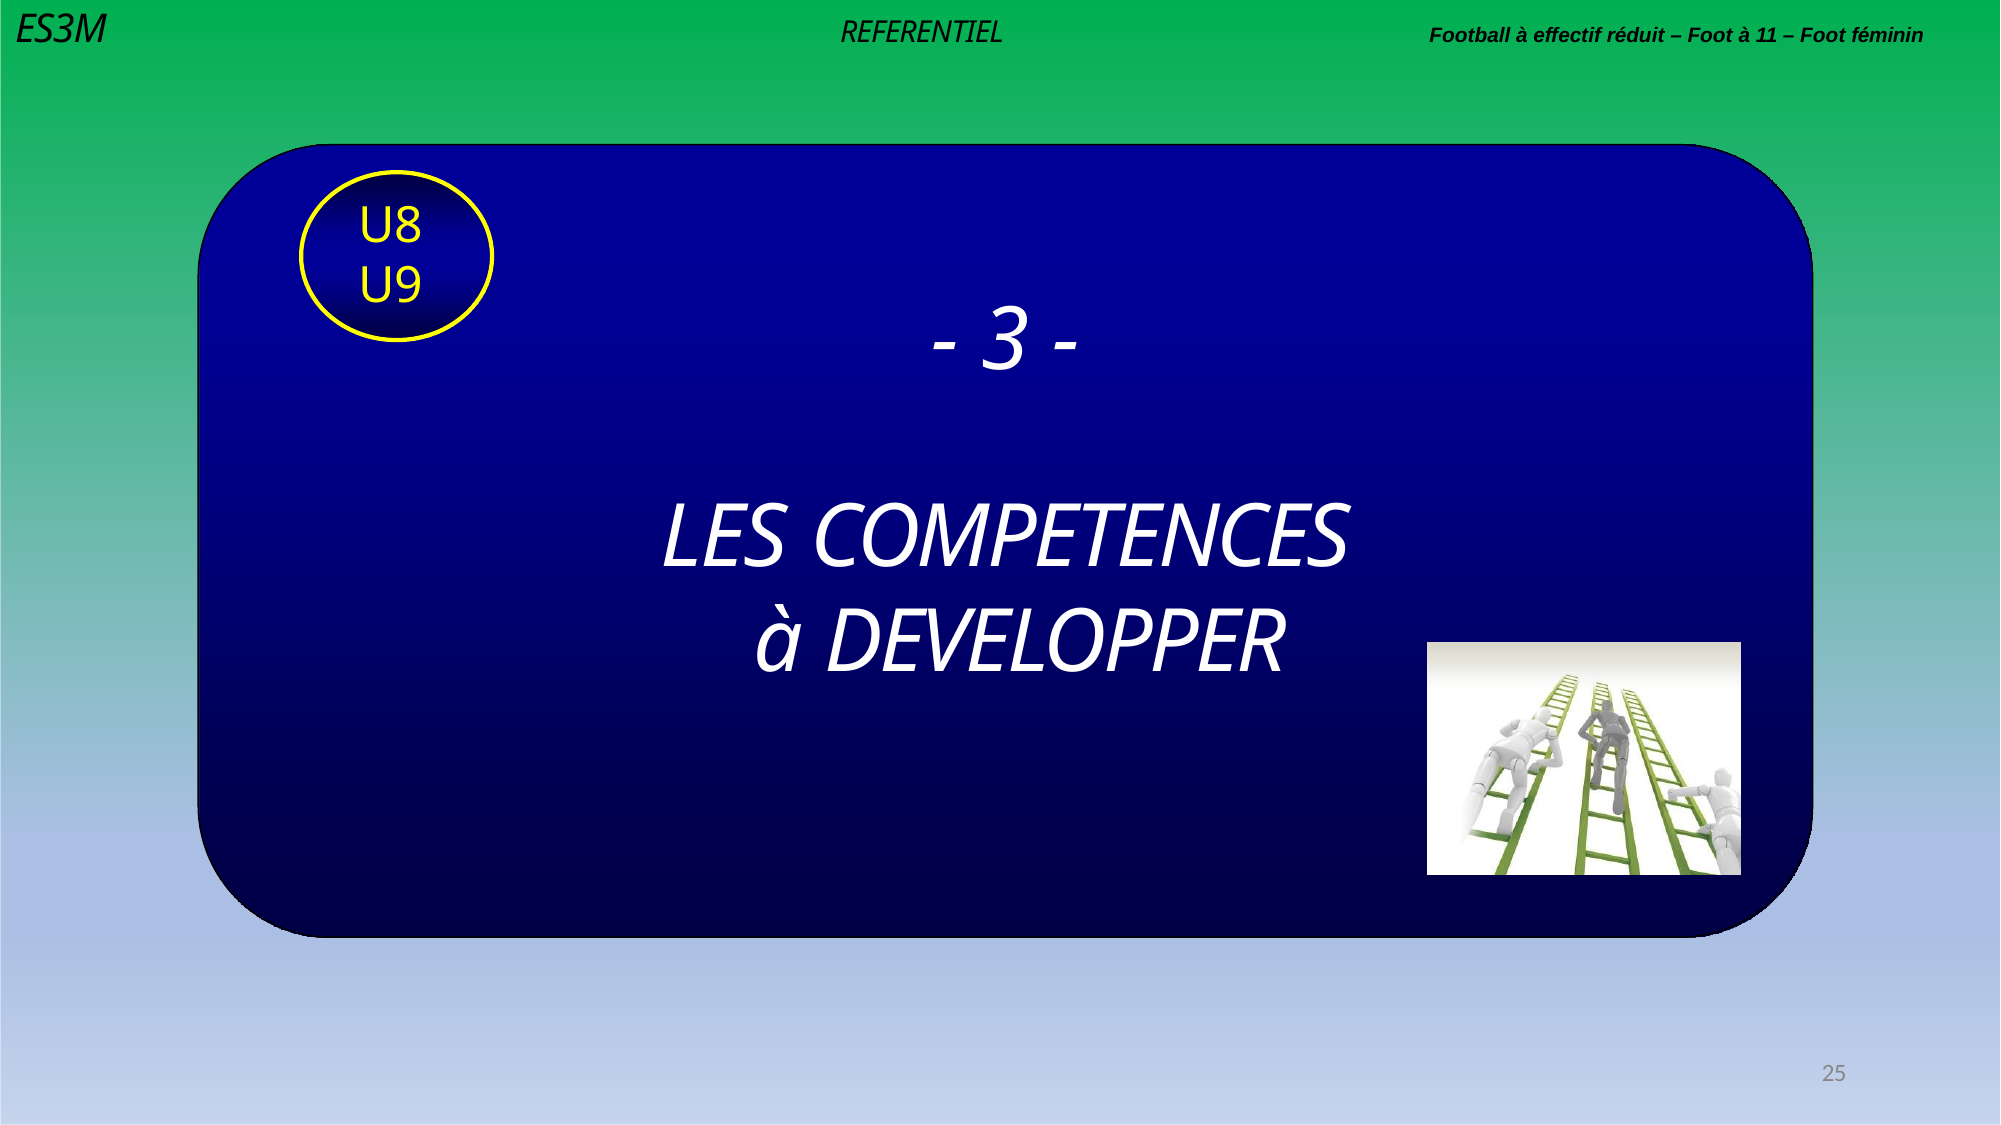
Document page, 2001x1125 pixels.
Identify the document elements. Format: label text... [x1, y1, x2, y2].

slide_number 25 [1815, 1060, 1856, 1125]
picture [0, 0, 2000, 1125]
text_box REFERENTIEL [837, 10, 1068, 49]
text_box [197, 143, 1814, 939]
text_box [298, 169, 495, 343]
text_box ES3M [12, 1, 150, 51]
text_box Football à effectif réduit – Foot à 11 – Foot féminin [1427, 20, 1930, 48]
